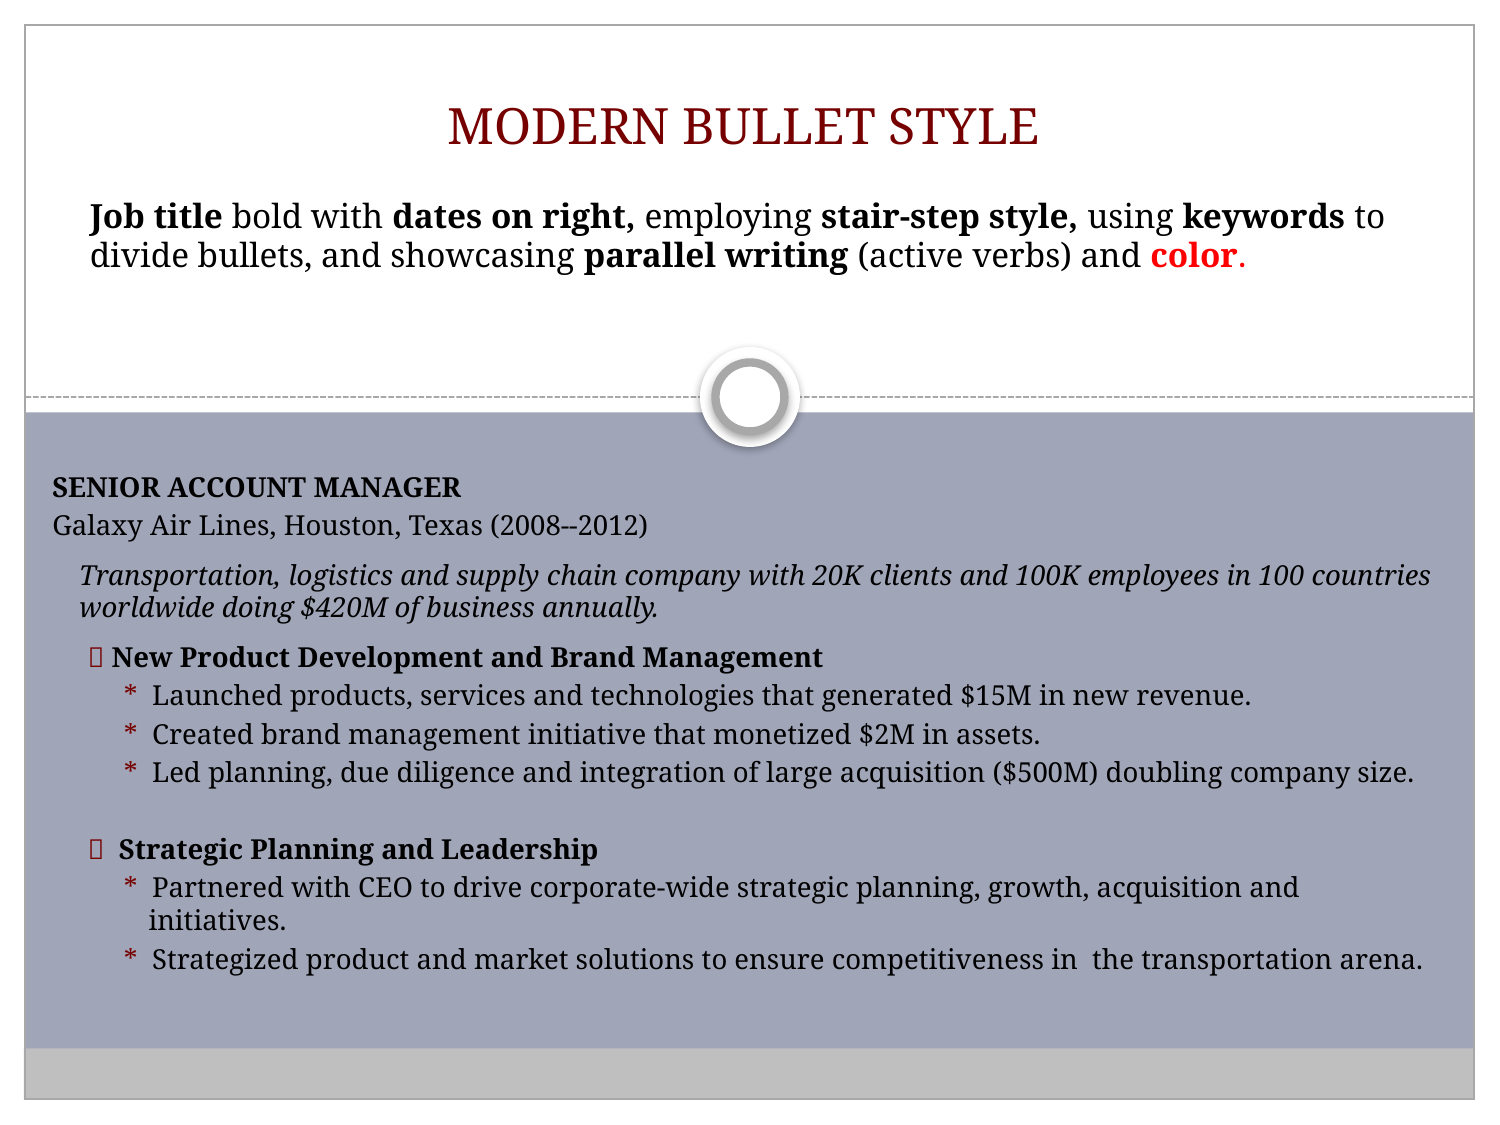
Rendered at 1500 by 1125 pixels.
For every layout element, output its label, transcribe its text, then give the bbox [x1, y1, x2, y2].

text_box MODERN BULLET STYLE Job title bold with dates on right, employing stair-step style, using keywords to divide bullets, and showcasing parallel writing (active verbs) and color. [74, 87, 1413, 313]
subtitle SENIOR ACCOUNT MANAGER Galaxy Air Lines, Houston, Texas (2008--2012) Transportation, logistics and supply chain company with 20K clients and 100K employees in 100 countries worldwide doing $420M of business annually.  New Product Development and Brand Management * Launched products, services and technologies that generated $15M in new revenue. * Created brand management initiative that monetized $2M in assets. * Led planning, due diligence and integration of large acquisition ($500M) doubling company size.  Strategic Planning and Leadership * Partnered with CEO to drive corporate-wide strategic planning, growth, acquisition and initiatives. * Strategized product and market solutions to ensure competitiveness in the transportation arena. [37, 462, 1450, 1025]
